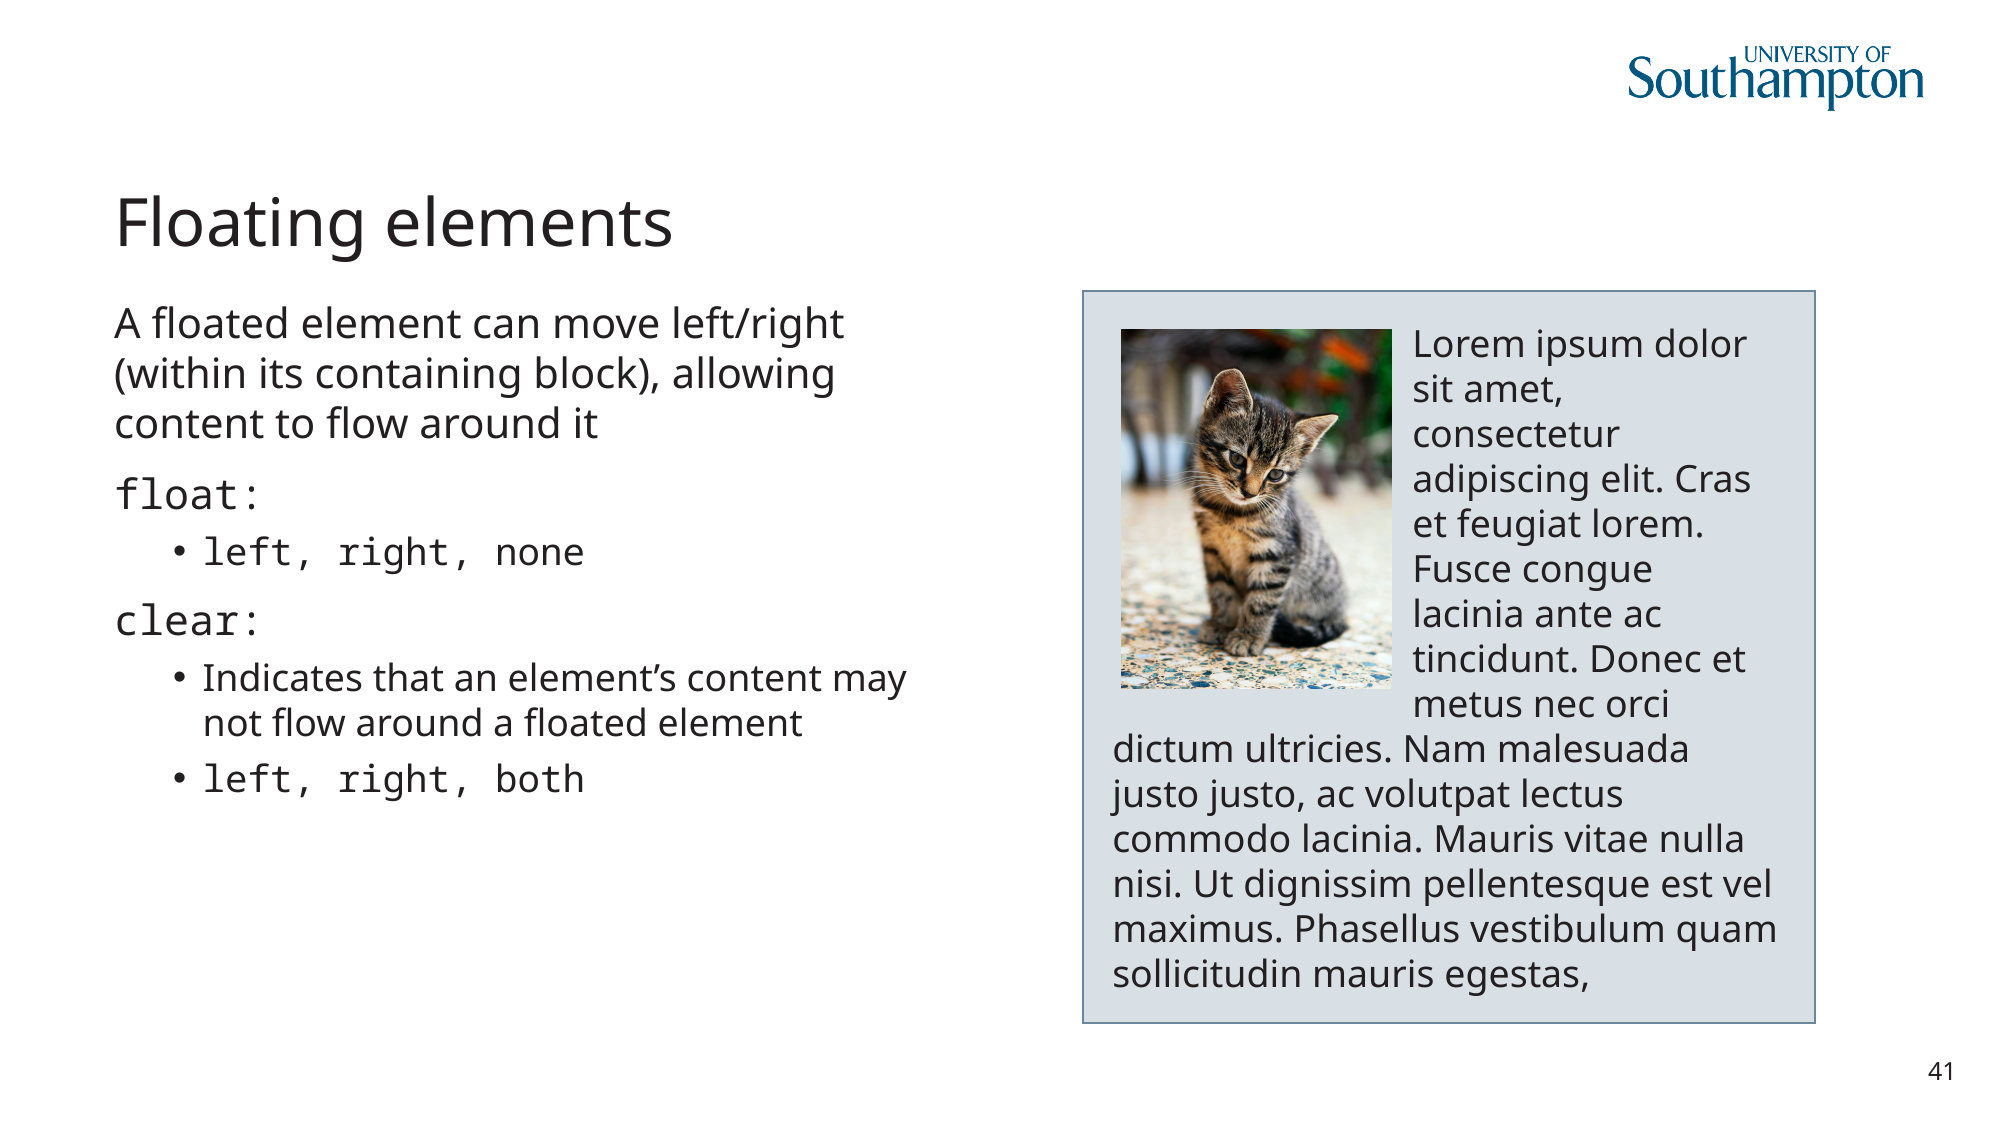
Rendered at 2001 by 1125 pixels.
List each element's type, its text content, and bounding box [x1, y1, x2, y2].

list A floated element can move left/right (within its containing block), allowing content to flow around it float: left, right, none clear: Indicates that an element’s content may not flow around a floated element left, right, both [102, 290, 989, 1024]
picture [1121, 329, 1392, 689]
picture [1629, 46, 1924, 111]
picture [1869, 48, 1877, 60]
picture [1629, 71, 1648, 95]
title Floating elements [102, 113, 1898, 268]
text_box Lorem ipsum dolor sit amet, consectetur adipiscing elit. Cras et feugiat lorem. Fusce congue lacinia ante ac tincidunt. Donec et metus nec orci dictum ultricies. Nam malesuada justo justo, ac volutpat lectus commodo lacinia. Mauris vitae nulla nisi. Ut dignissim pellentesque est vel maximus. Phasellus vestibulum quam sollicitudin mauris egestas, [1082, 290, 1816, 1024]
